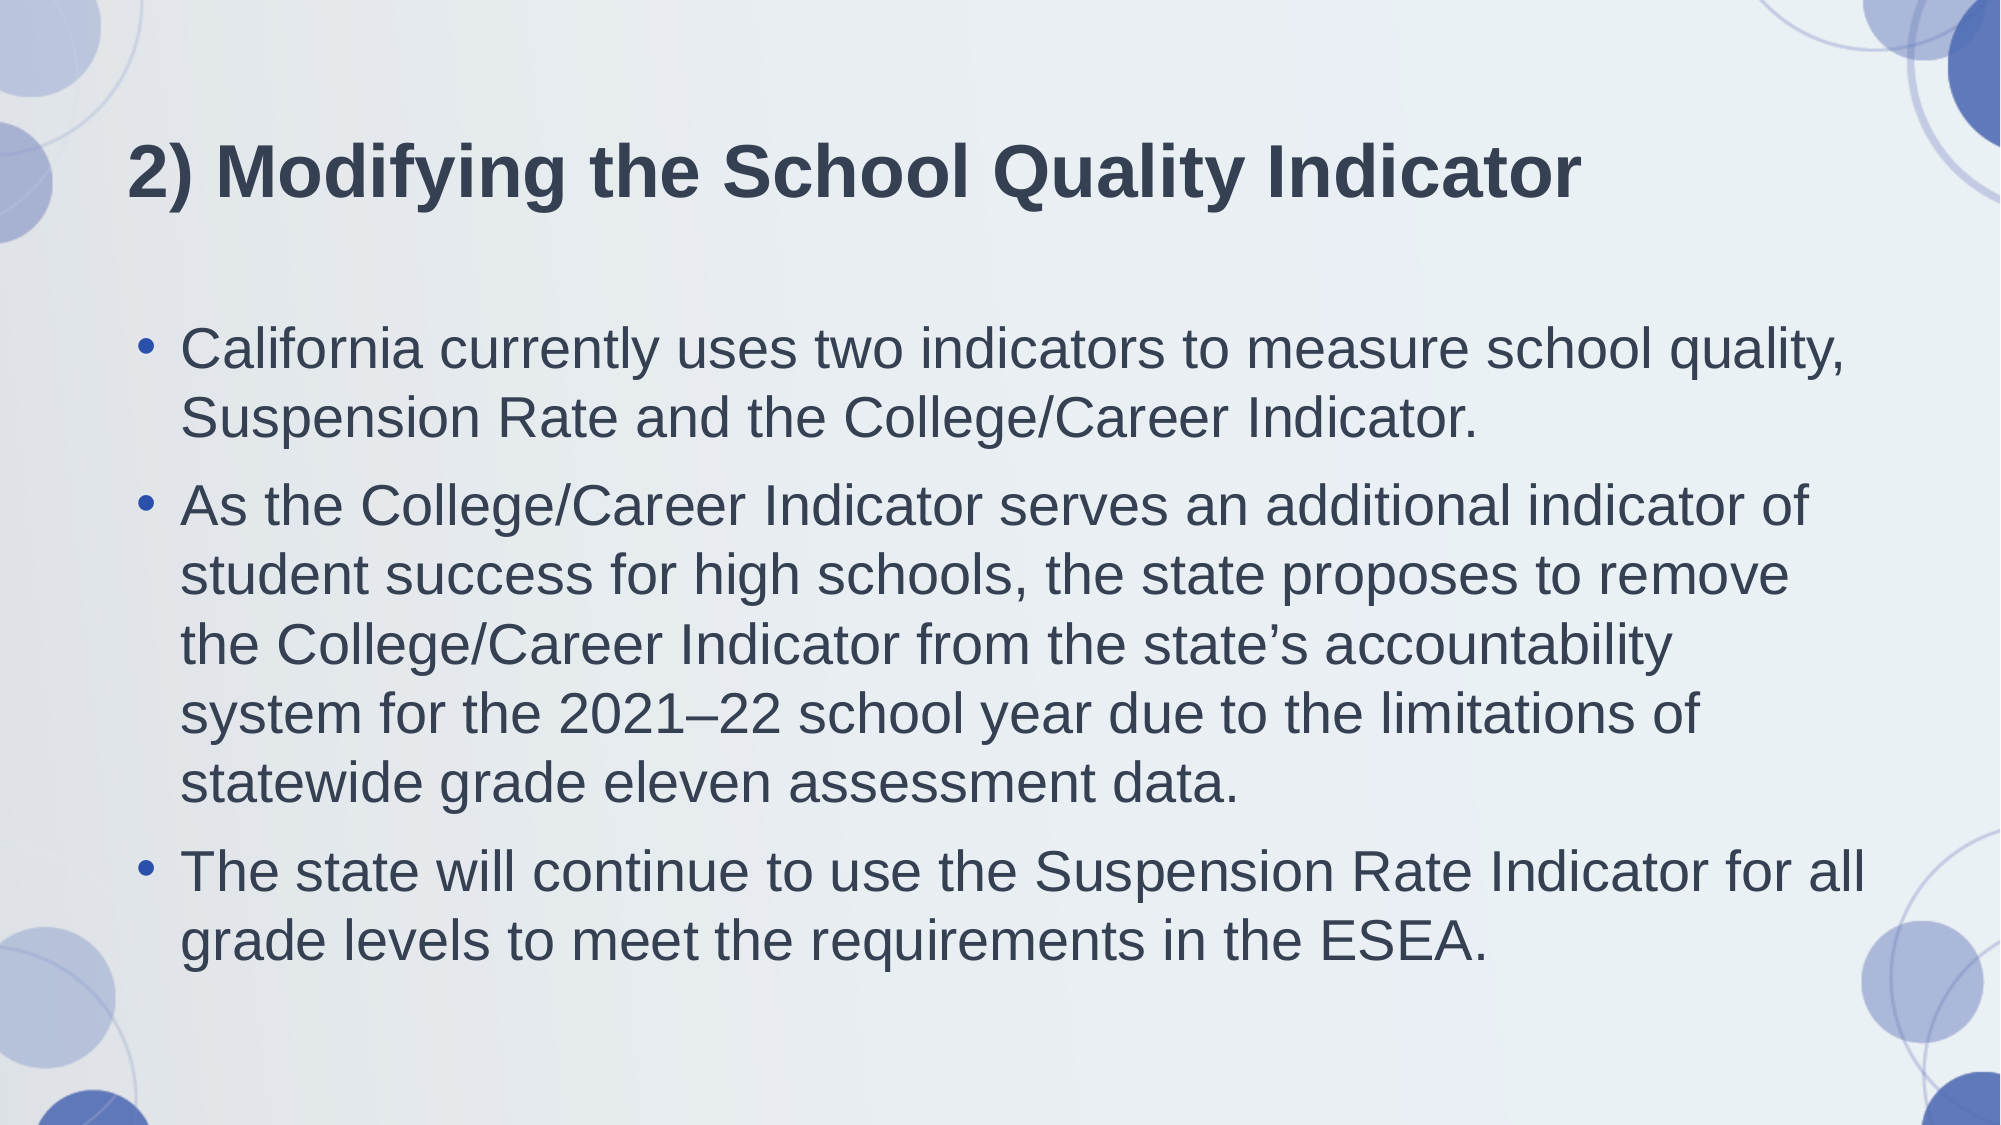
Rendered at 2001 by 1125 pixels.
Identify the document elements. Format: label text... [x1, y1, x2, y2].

list California currently uses two indicators to measure school quality, Suspension Rate and the College/Career Indicator. As the College/Career Indicator serves an additional indicator of student success for high schools, the state proposes to remove the College/Career Indicator from the state’s accountability system for the 2021–22 school year due to the limitations of statewide grade eleven assessment data. The state will continue to use the Suspension Rate Indicator for all grade levels to meet the requirements in the ESEA. [106, 302, 1888, 994]
picture [0, 0, 2001, 1125]
title 2) Modifying the School Quality Indicator [112, 32, 1894, 303]
